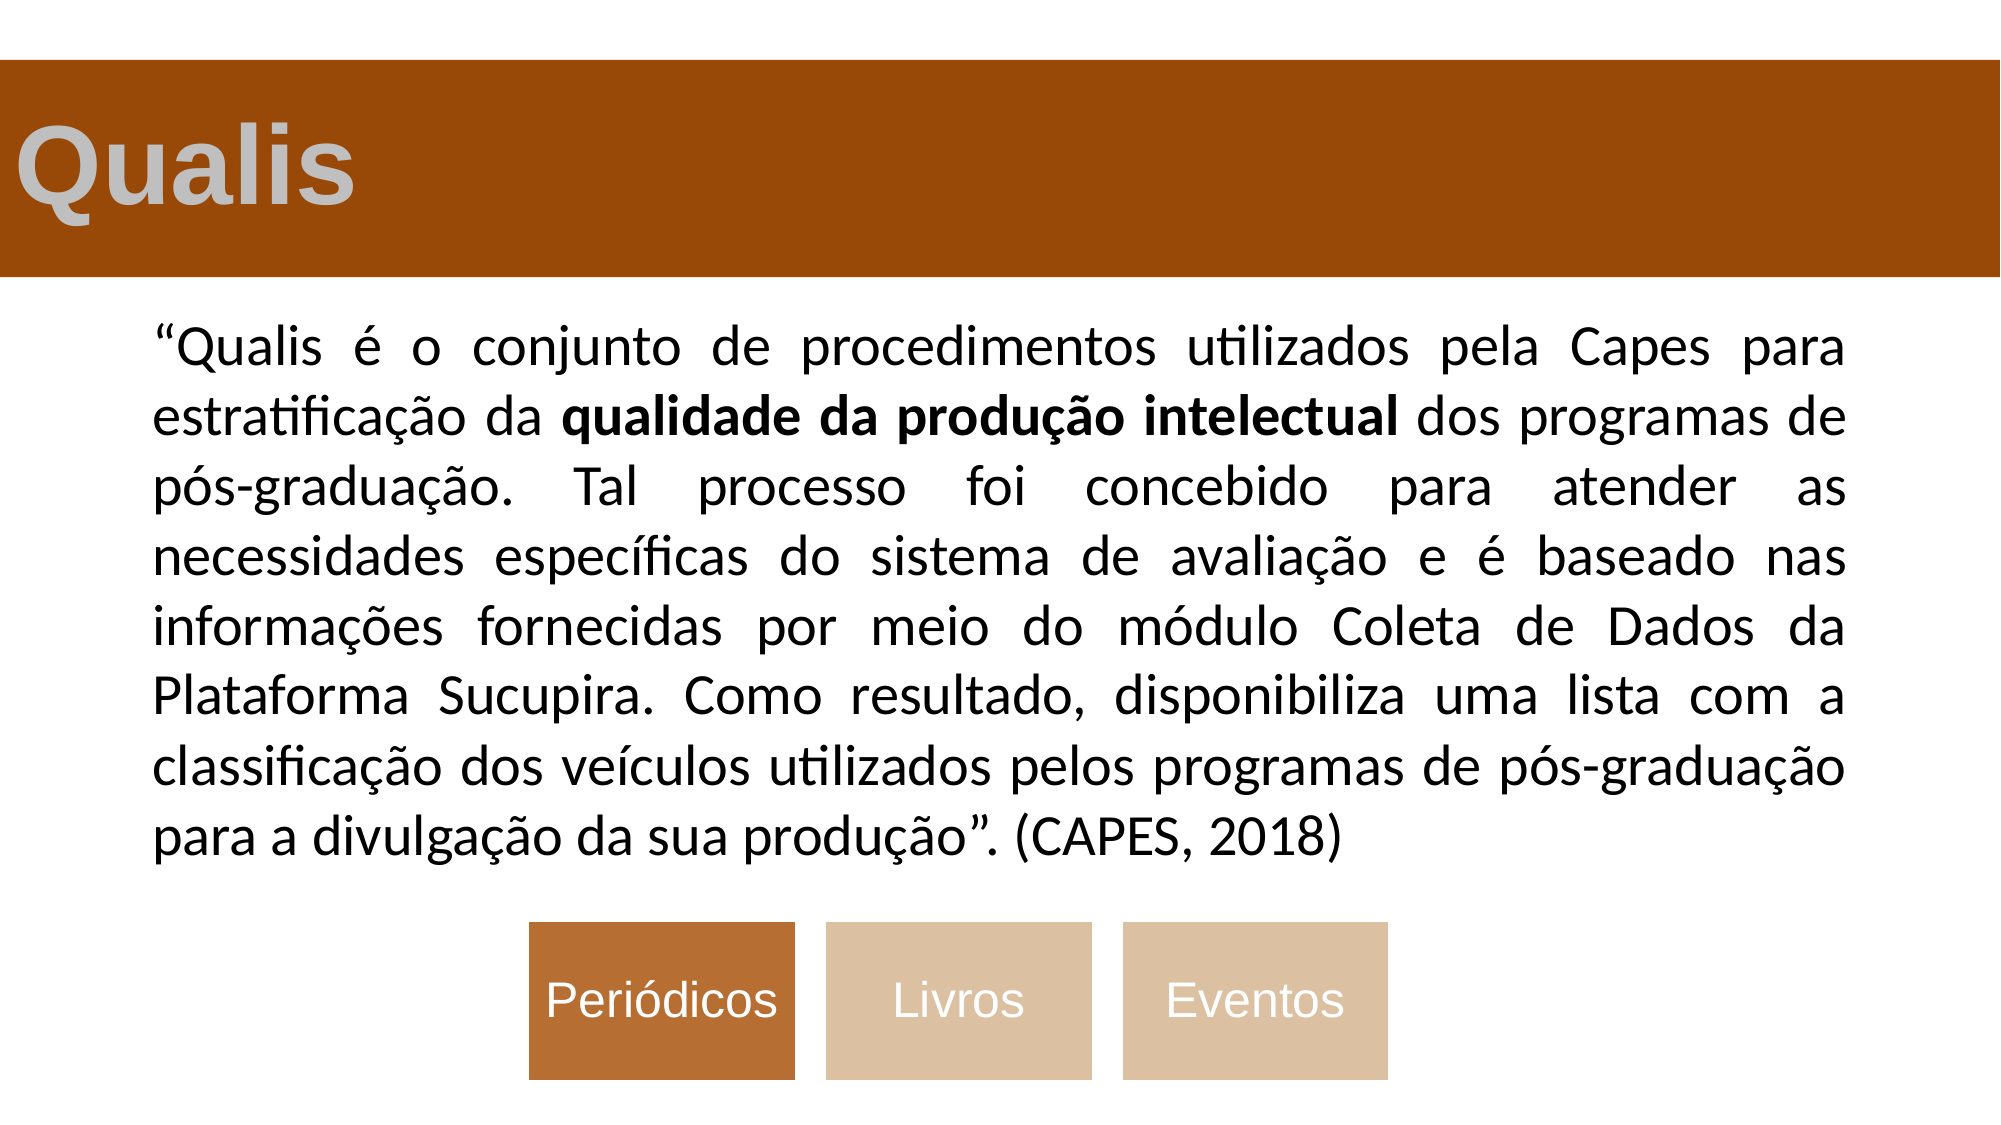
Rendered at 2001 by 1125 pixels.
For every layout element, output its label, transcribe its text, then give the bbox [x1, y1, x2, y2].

text_box “Qualis é o conjunto de procedimentos utilizados pela Capes para estratificação da qualidade da produção intelectual dos programas de pós-graduação. Tal processo foi concebido para atender as necessidades específicas do sistema de avaliação e é baseado nas informações fornecidas por meio do módulo Coleta de Dados da Plataforma Sucupira. Como resultado, disponibiliza uma lista com a classificação dos veículos utilizados pelos programas de pós-graduação para a divulgação da sua produção”. (CAPES, 2018) [137, 299, 1863, 879]
text_box Periódicos [525, 918, 799, 1084]
text_box Eventos [1119, 918, 1393, 1084]
text_box Qualis [0, 59, 2000, 278]
text_box Livros [822, 918, 1096, 1084]
